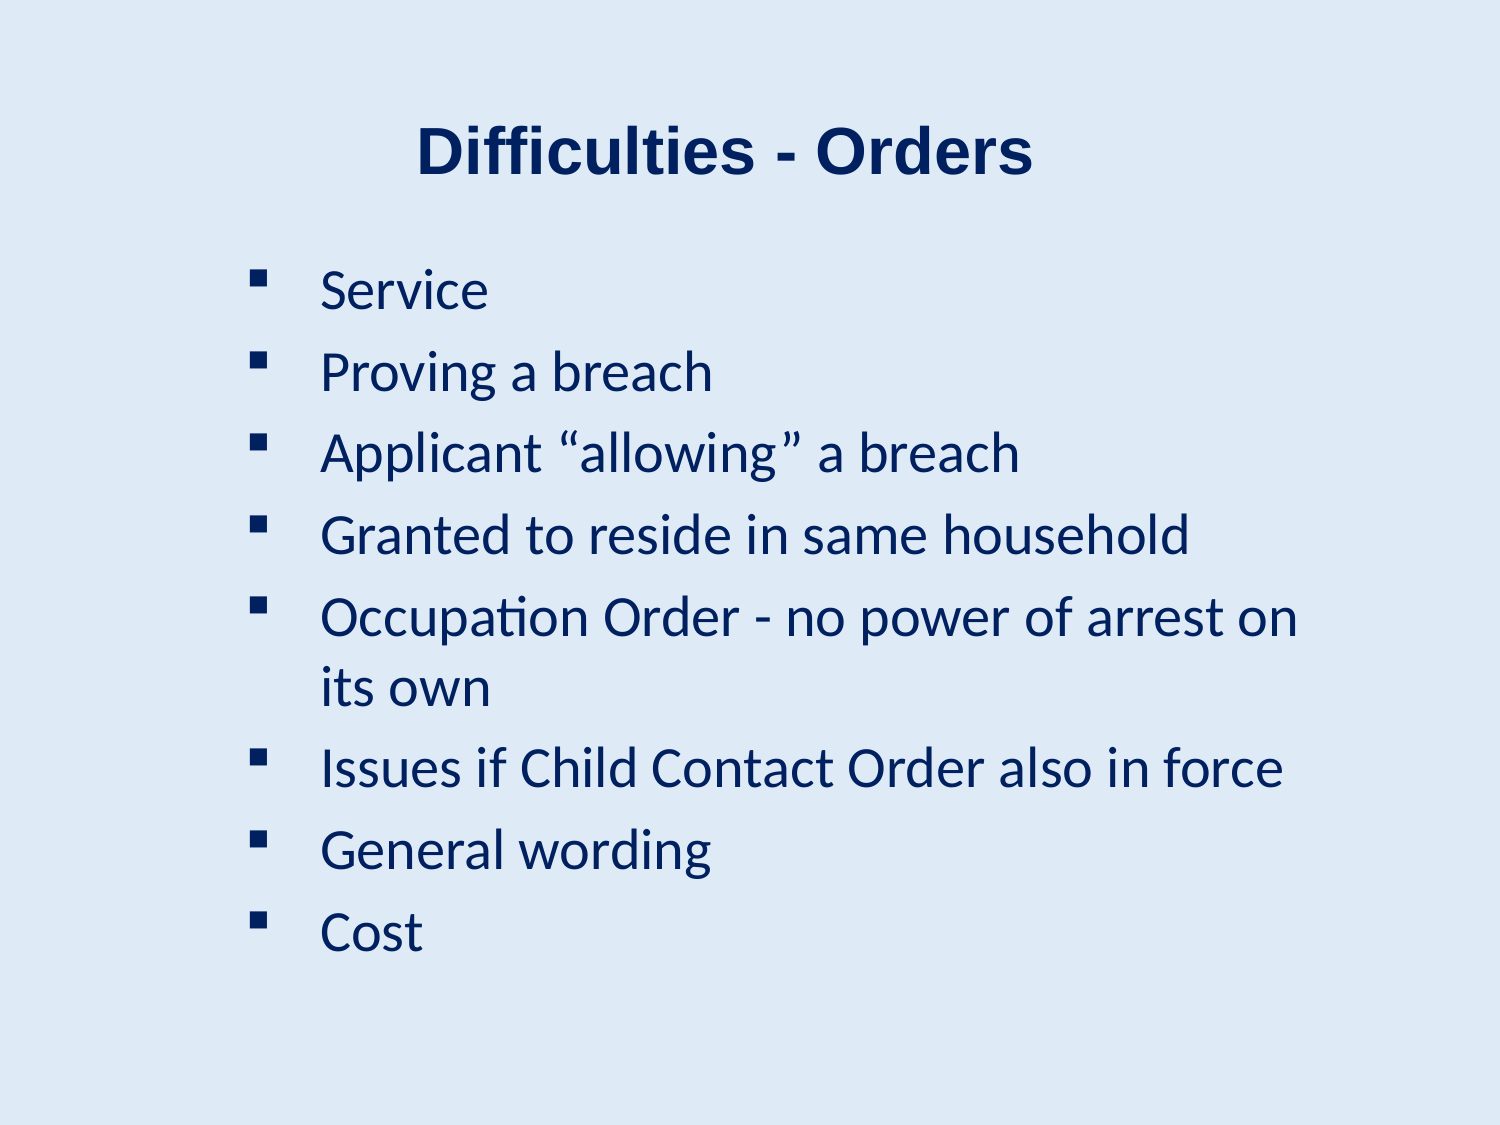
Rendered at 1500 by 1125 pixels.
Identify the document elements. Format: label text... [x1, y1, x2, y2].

subtitle Service Proving a breach Applicant “allowing” a breach Granted to reside in same household Occupation Order - no power of arrest on its own Issues if Child Contact Order also in force General wording Cost [230, 243, 1353, 1047]
title Difficulties - Orders [88, 0, 1364, 296]
